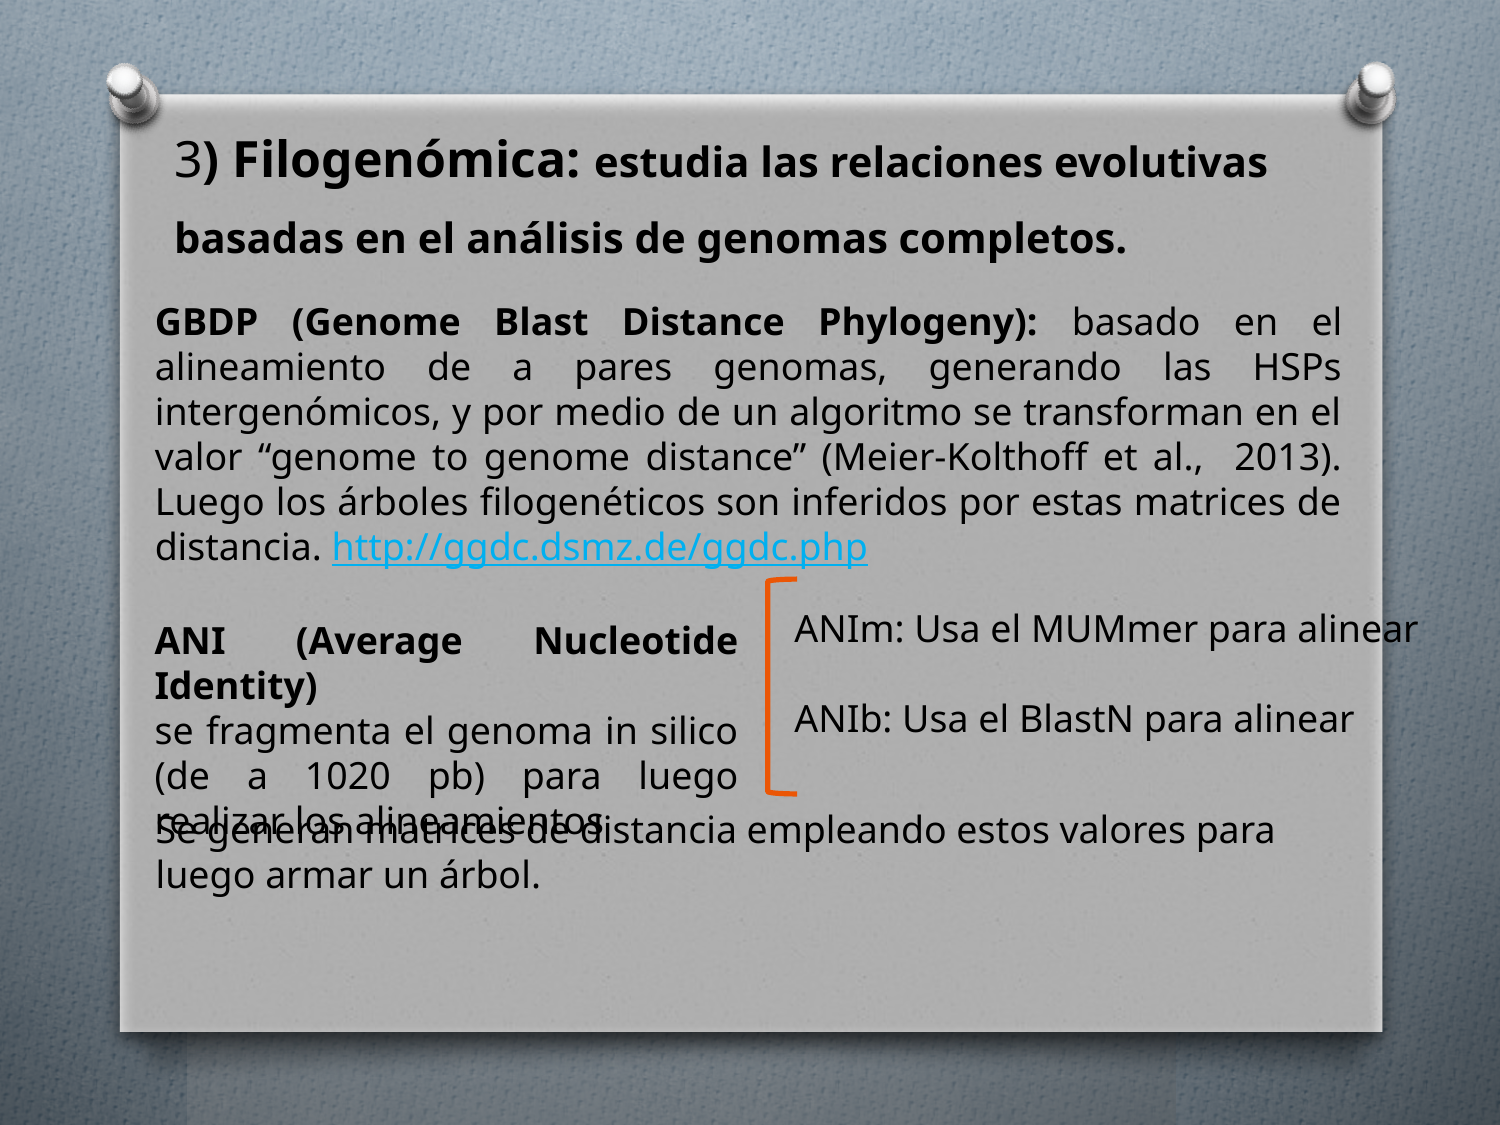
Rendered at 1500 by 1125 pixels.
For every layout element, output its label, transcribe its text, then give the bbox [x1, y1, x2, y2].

text_box Se generan matrices de distancia empleando estos valores para luego armar un árbol. [140, 799, 1395, 904]
text_box 3) Filogenómica: estudia las relaciones evolutivas basadas en el análisis de genomas completos. [159, 89, 1376, 270]
text_box ANI (Average Nucleotide Identity) se fragmenta el genoma in silico (de a 1020 pb) para luego realizar los alineamientos [139, 609, 754, 895]
text_box ANIm: Usa el MUMmer para alinear ANIb: Usa el BlastN para alinear [779, 597, 1500, 792]
picture [1317, 35, 1439, 146]
text_box GBDP (Genome Blast Distance Phylogeny): basado en el alineamiento de a pares genomas, generando las HSPs intergenómicos, y por medio de un algoritmo se transforman en el valor “genome to genome distance” (Meier-Kolthoff et al., 2013). Luego los árboles filogenéticos son inferidos por estas matrices de distancia. http://ggdc.dsmz.de/ggdc.php [139, 290, 1358, 576]
text_box [766, 578, 798, 795]
picture [75, 29, 198, 153]
